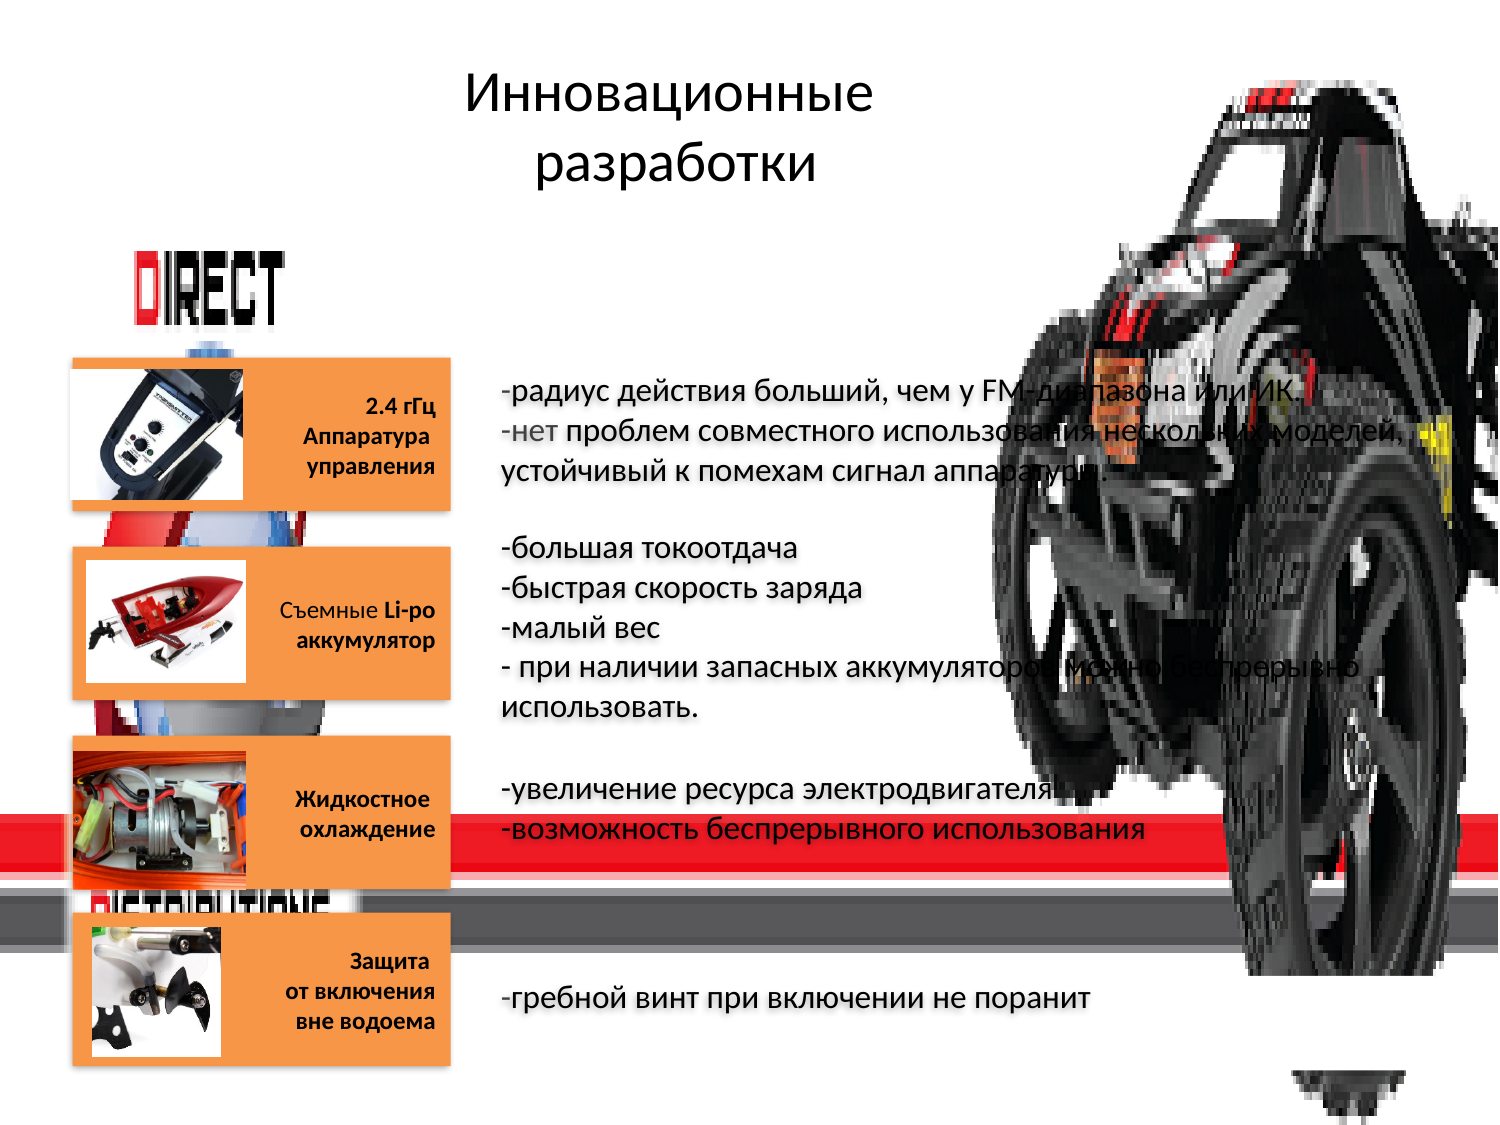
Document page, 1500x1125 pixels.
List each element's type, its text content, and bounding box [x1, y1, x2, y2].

text_box 2.4 гГц Аппаратура управления [72, 357, 451, 512]
text_box -гребной винт при включении не поранит [486, 912, 1450, 1078]
title Инновационные разработки [238, 23, 1114, 223]
text_box -радиус действия больший, чем у FM-диапазона или ИК. -нет проблем совместного использования нескольких моделей, устойчивый к помехам сигнал аппаратуры. [486, 345, 1438, 512]
text_box Жидкостное охлаждение [72, 735, 451, 890]
text_box -увеличение ресурса электродвигателя -возможность беспрерывного использования [486, 723, 1403, 890]
text_box -большая токоотдача -быстрая скорость заряда -малый вес - при наличии запасных аккумуляторов можно беспрерывно использовать. [486, 542, 1415, 708]
picture [0, 0, 1500, 1125]
text_box Защита от включения вне водоема [72, 912, 451, 1067]
text_box Съемные Li-po аккумулятор [72, 546, 451, 701]
